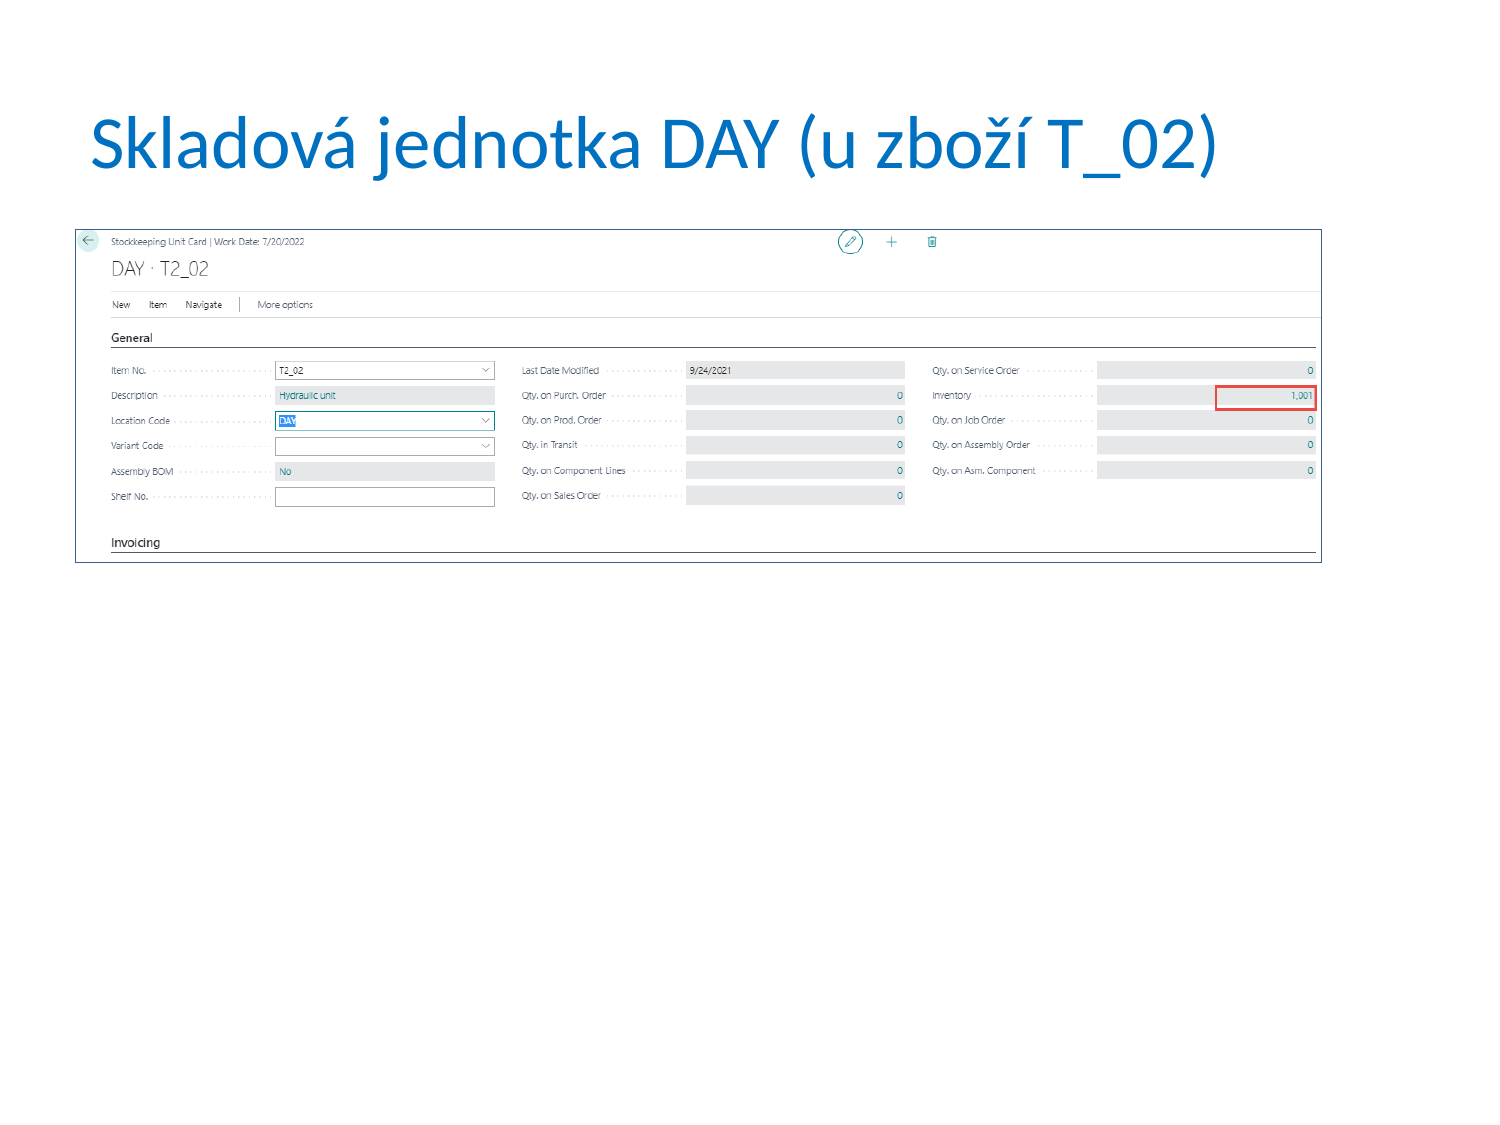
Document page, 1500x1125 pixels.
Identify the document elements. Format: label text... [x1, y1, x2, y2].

picture [74, 229, 1322, 563]
title Skladová jednotka DAY (u zboží T_02) [75, 45, 1425, 233]
